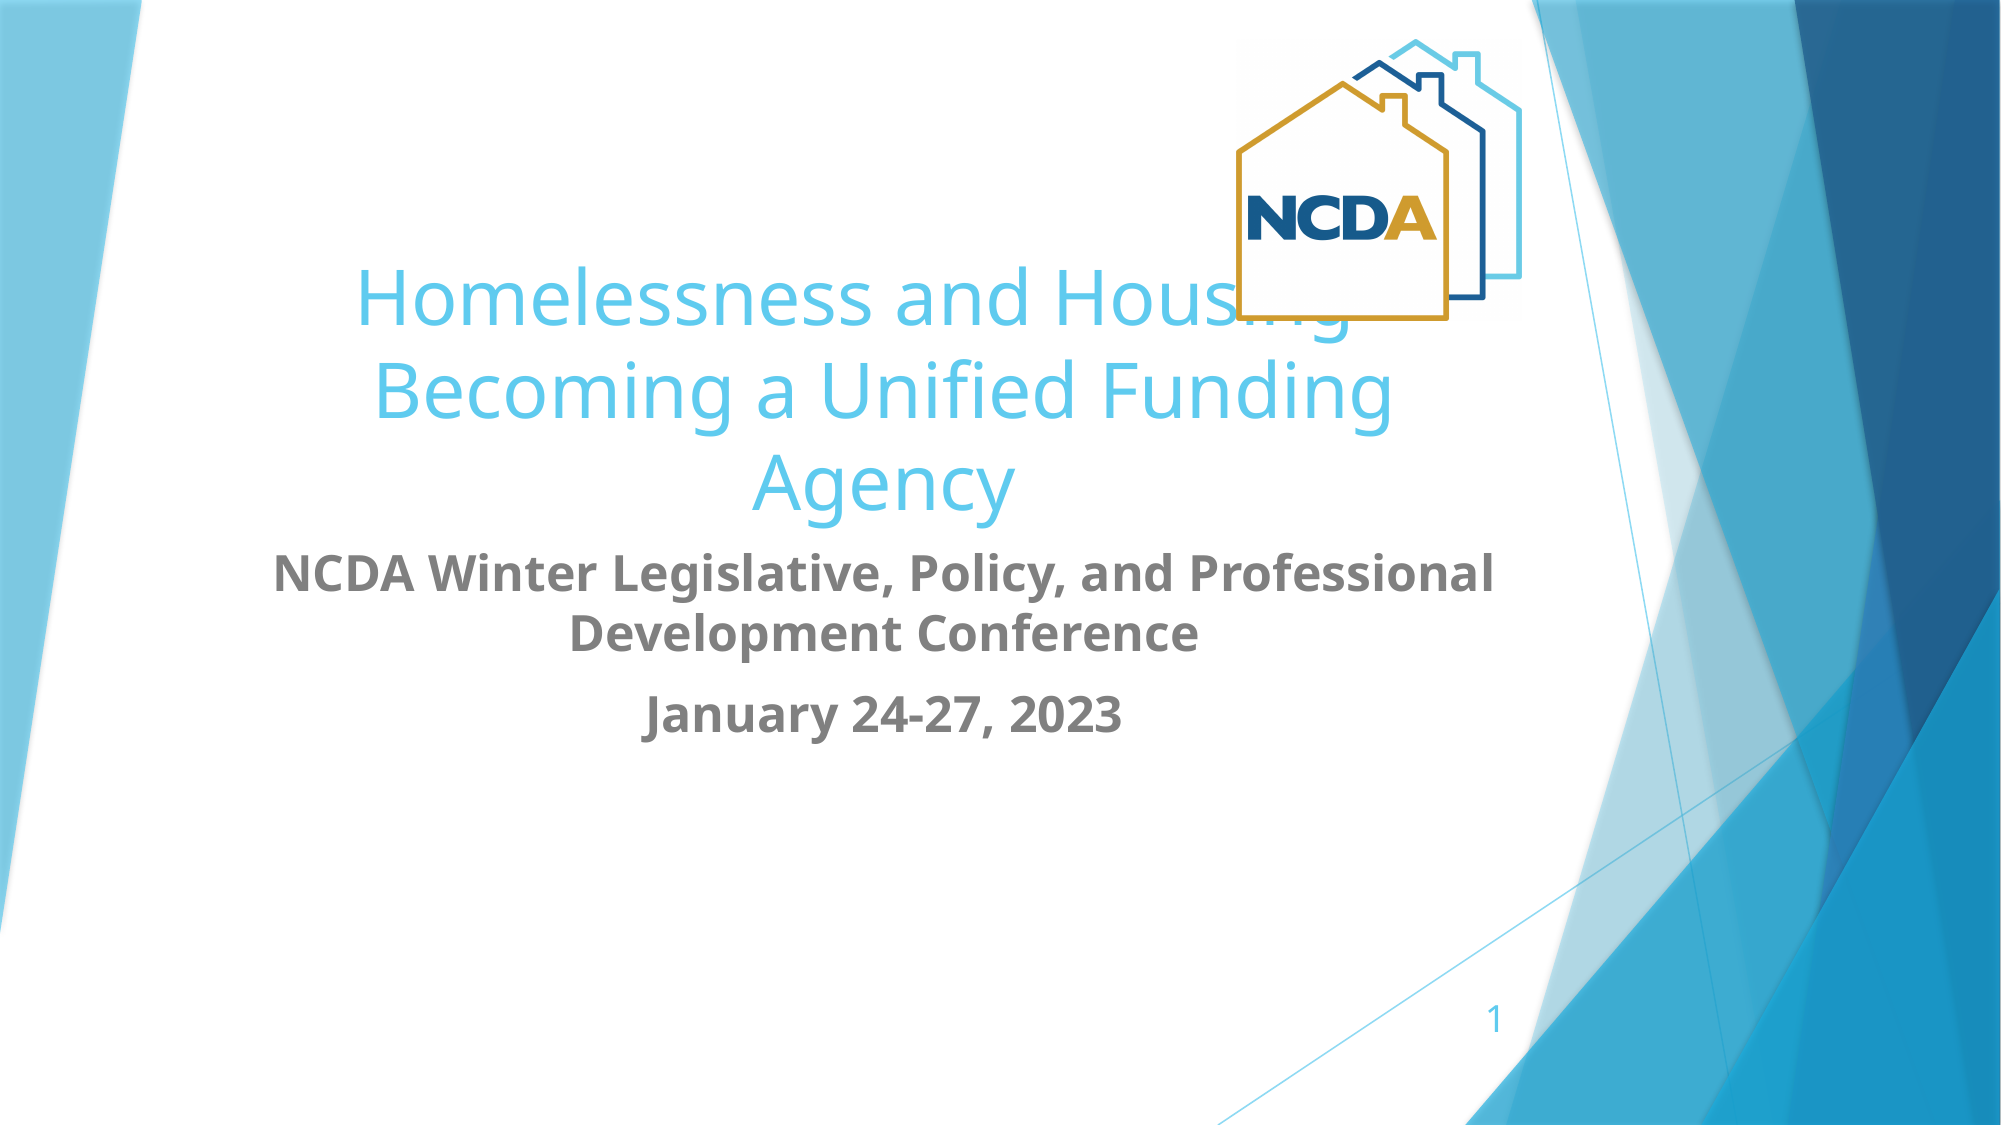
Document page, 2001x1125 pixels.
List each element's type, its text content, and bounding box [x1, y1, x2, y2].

title Homelessness and Housing – Becoming a Unified Funding Agency [247, 280, 1522, 533]
slide_number 1 [1409, 991, 1522, 1051]
picture [1235, 39, 1522, 321]
subtitle NCDA Winter Legislative, Policy, and Professional Development Conference January 24-27, 2023 [247, 533, 1522, 845]
